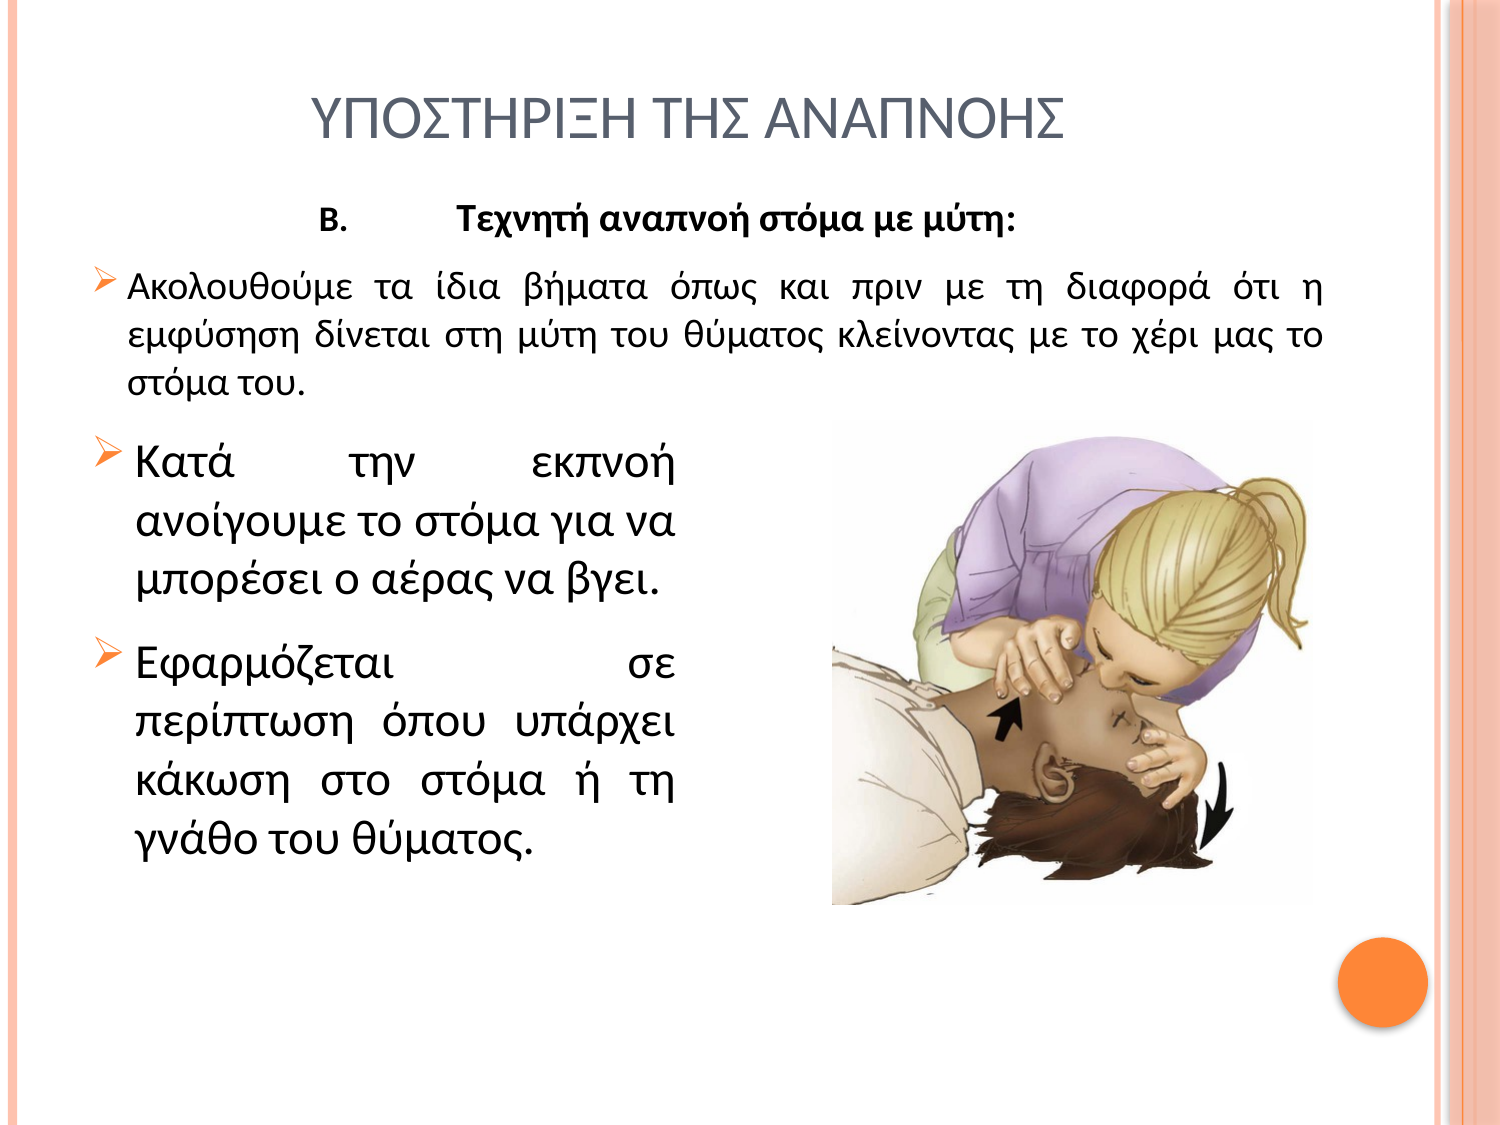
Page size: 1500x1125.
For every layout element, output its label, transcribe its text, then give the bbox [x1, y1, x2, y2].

list Τεχνητή αναπνοή στόμα με μύτη: Ακολουθούμε τα ίδια βήματα όπως και πριν με τη διαφορά ότι η εμφύσηση δίνεται στη μύτη του θύματος κλείνοντας με το χέρι μας το στόμα του. [76, 184, 1341, 414]
title Υποστηριξη τησ αναπνοησ [76, 42, 1302, 159]
picture [832, 420, 1314, 906]
list Κατά την εκπνοή ανοίγουμε το στόμα για να μπορέσει ο αέρας να βγει. Εφαρμόζεται σε περίπτωση όπου υπάρχει κάκωση στο στόμα ή τη γνάθο του θύματος. [76, 420, 691, 895]
